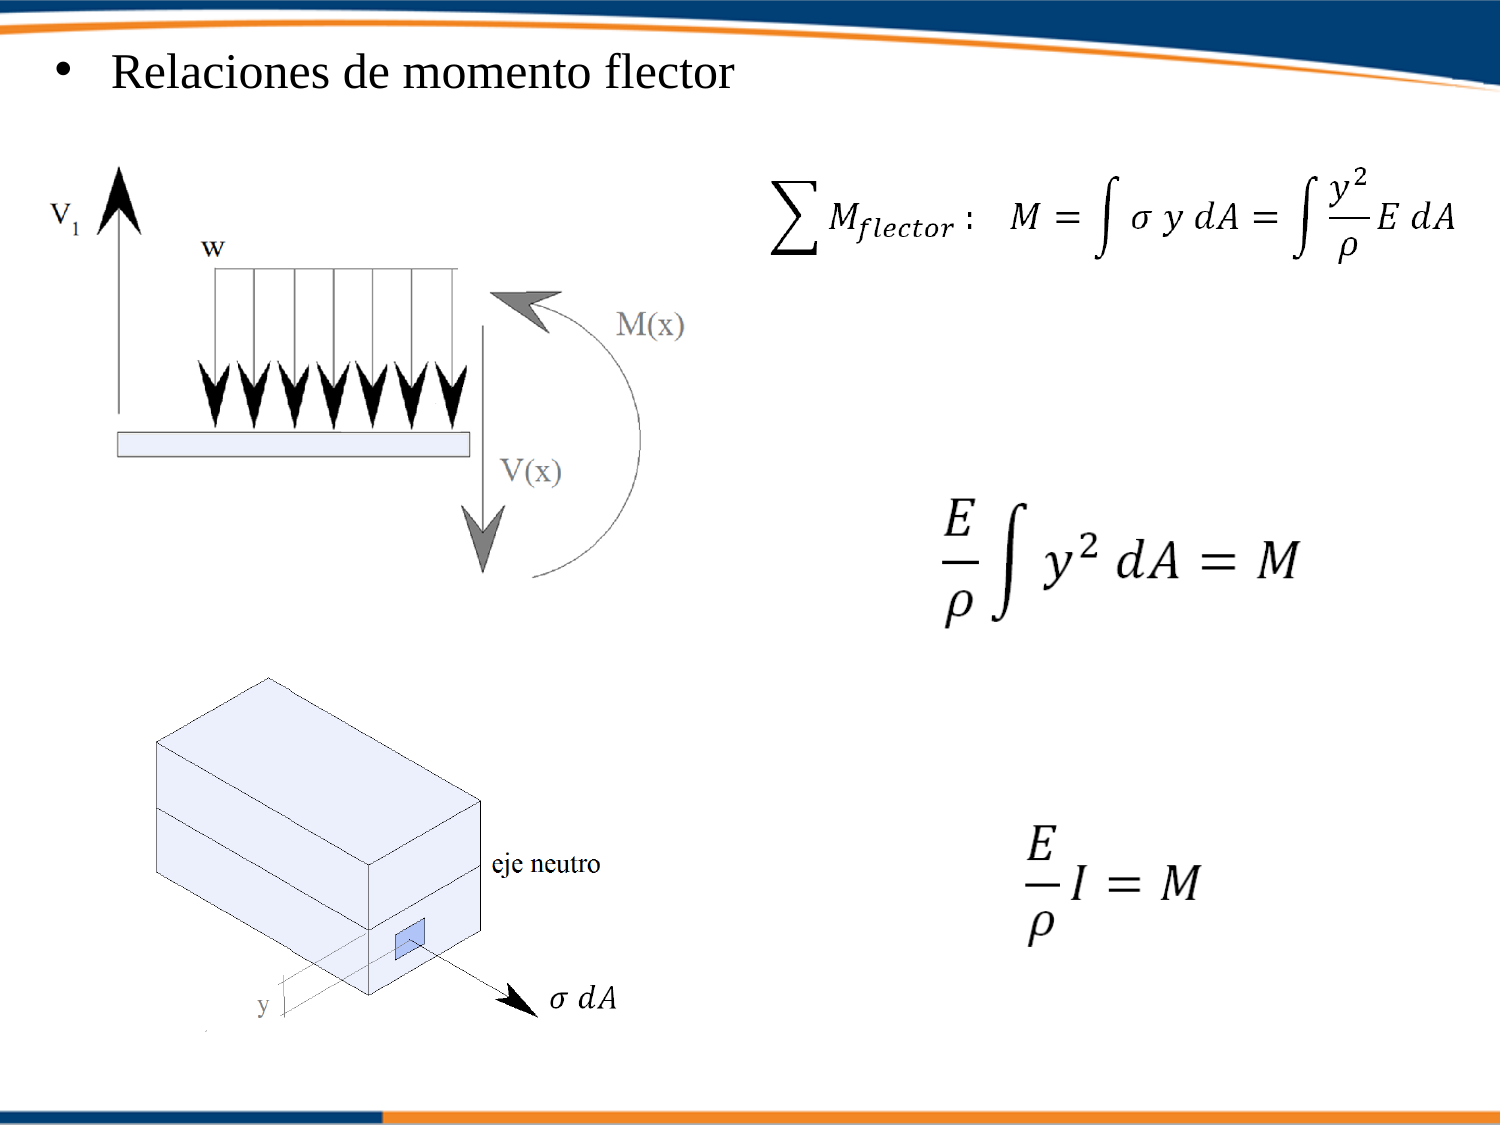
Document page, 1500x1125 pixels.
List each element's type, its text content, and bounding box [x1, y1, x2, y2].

picture [0, 0, 1500, 1125]
list Relaciones de momento flector [39, 30, 1388, 138]
